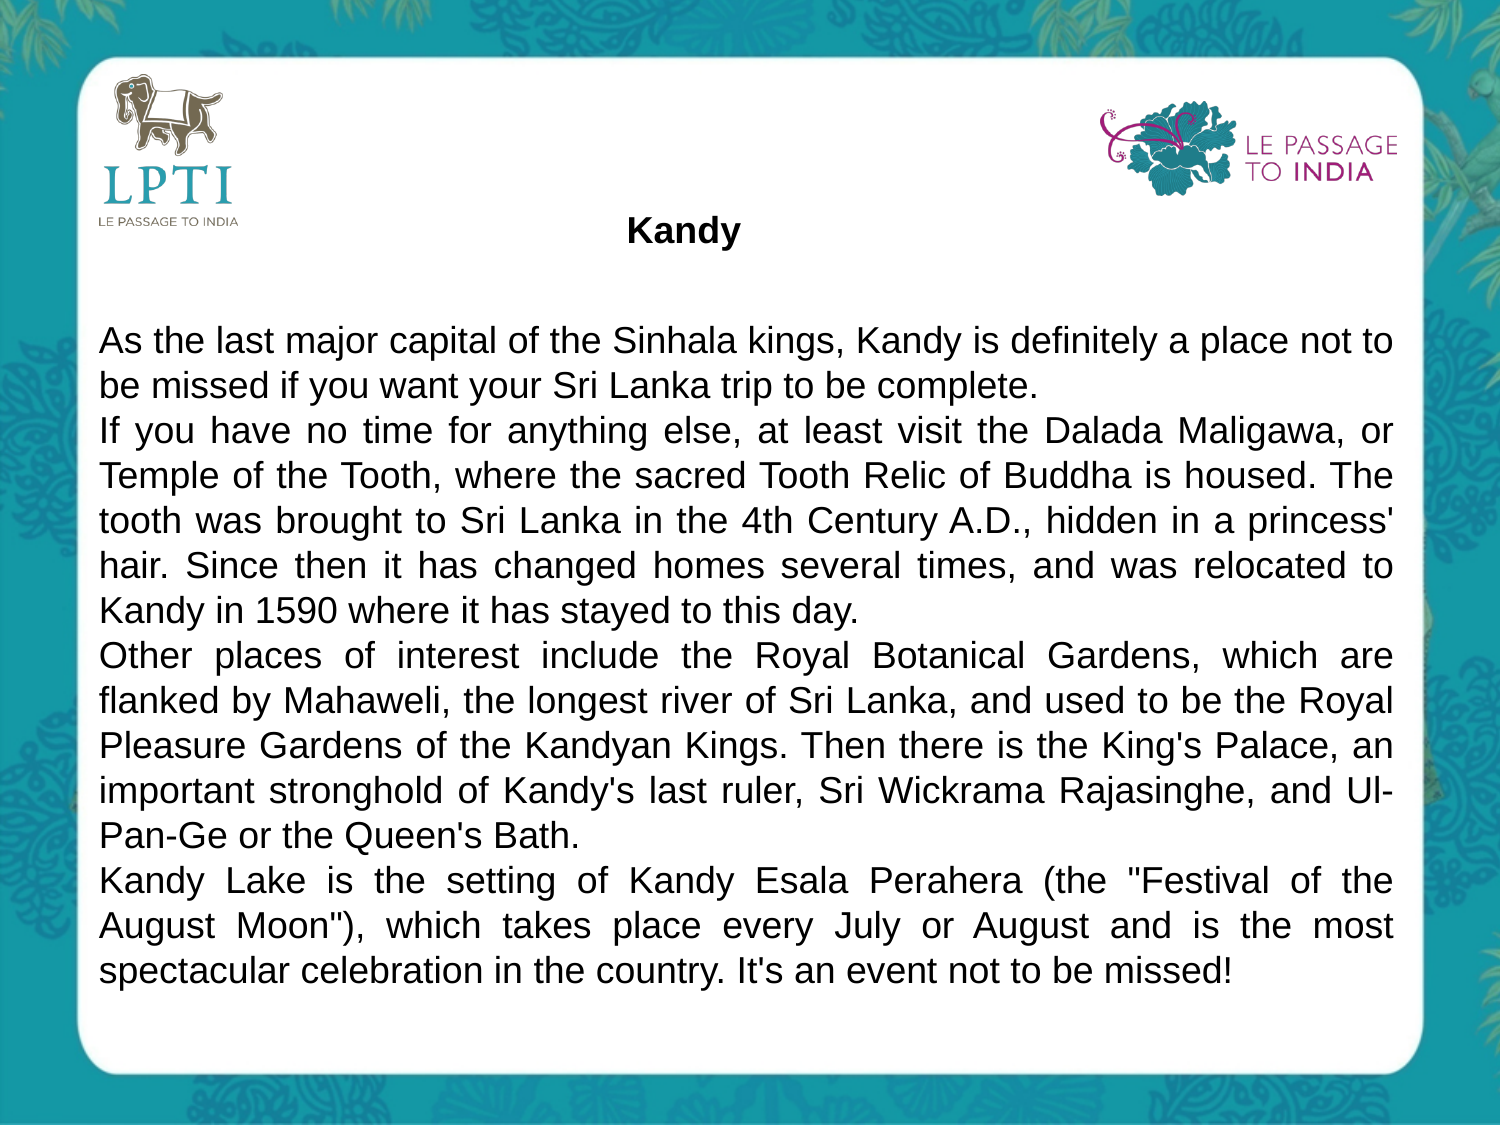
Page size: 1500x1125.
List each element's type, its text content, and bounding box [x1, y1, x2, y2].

text_box [184, 197, 1375, 258]
text_box Kandy [611, 198, 757, 258]
text_box As the last major capital of the Sinhala kings, Kandy is definitely a place not to be missed if you want your Sri Lanka trip to be complete. If you have no time for anything else, at least visit the Dalada Maligawa, or Temple of the Tooth, where the sacred Tooth Relic of Buddha is housed. The tooth was brought to Sri Lanka in the 4th Century A.D., hidden in a princess' hair. Since then it has changed homes several times, and was relocated to Kandy in 1590 where it has stayed to this day. Other places of interest include the Royal Botanical Gardens, which are flanked by Mahaweli, the longest river of Sri Lanka, and used to be the Royal Pleasure Gardens of the Kandyan Kings. Then there is the King's Palace, an important stronghold of Kandy's last ruler, Sri Wickrama Rajasinghe, and Ul-Pan-Ge or the Queen's Bath. Kandy Lake is the setting of Kandy Esala Perahera (the "Festival of the August Moon"), which takes place every July or August and is the most spectacular celebration in the country. It's an event not to be missed! [84, 308, 1410, 999]
picture [0, 0, 1500, 1125]
